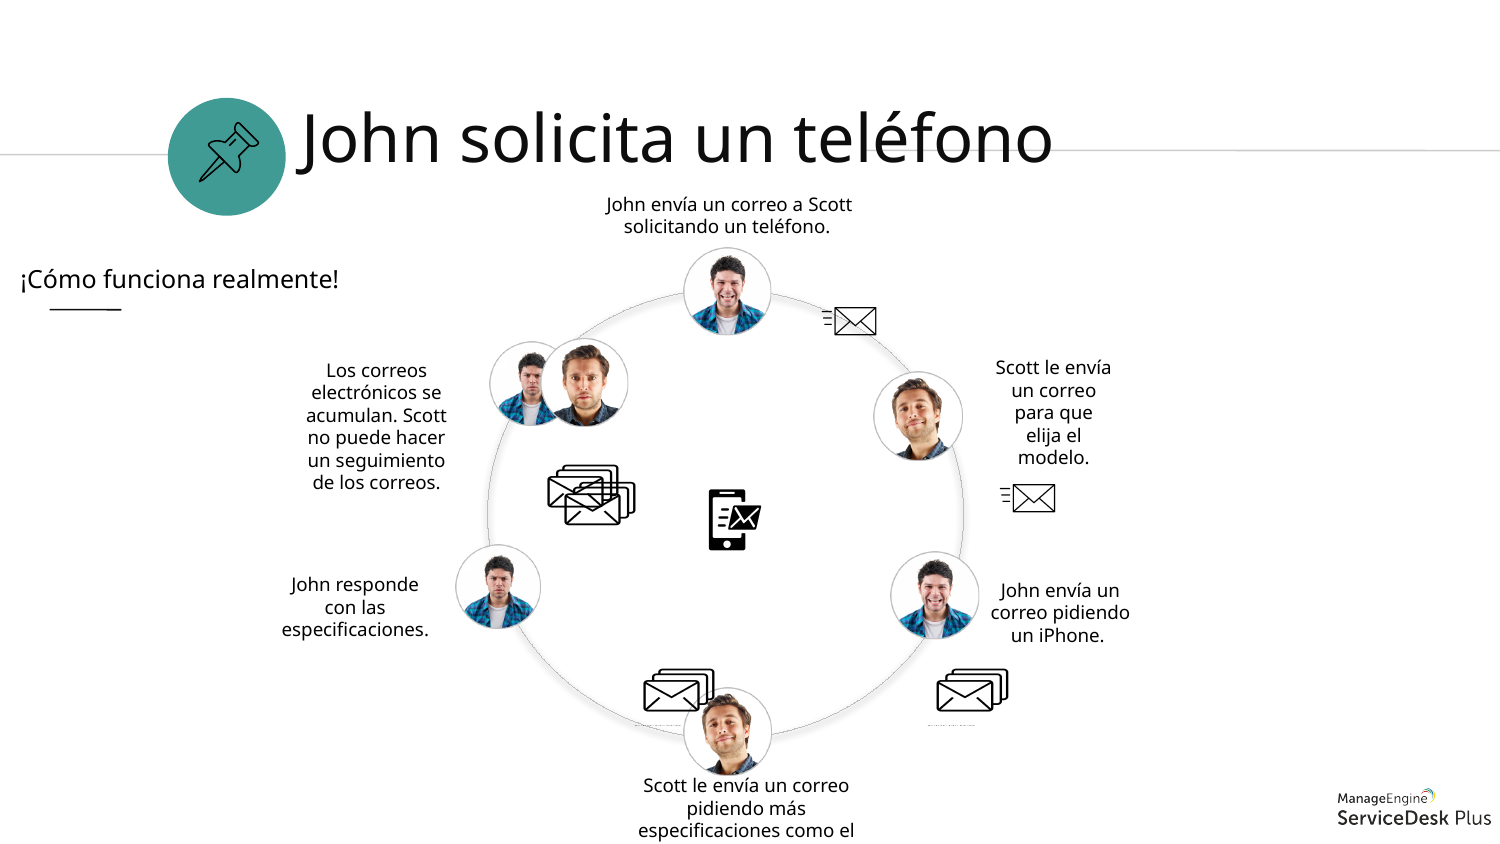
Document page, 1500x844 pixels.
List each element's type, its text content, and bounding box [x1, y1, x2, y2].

picture [531, 450, 652, 539]
text_box John solicita un teléfono [286, 81, 1124, 191]
picture [873, 371, 963, 461]
picture [920, 655, 1025, 726]
picture [890, 551, 980, 641]
picture [627, 655, 772, 776]
picture [990, 466, 1065, 525]
text_box [487, 294, 964, 734]
text_box ¡Cómo funciona realmente! [12, 256, 347, 301]
text_box [199, 157, 225, 182]
text_box [208, 131, 250, 173]
picture [811, 289, 886, 348]
picture [455, 543, 541, 629]
text_box John responde con las especificaciones. [273, 565, 437, 671]
text_box Los correos electrónicos se acumulan. Scott no puede hacer un seguimiento de los correos. [294, 351, 458, 501]
picture [488, 337, 629, 427]
text_box John envía un correo pidiendo un iPhone. [980, 571, 1140, 654]
text_box Scott le envía un correo pidiendo más especificaciones como el color, el tamaño... [609, 766, 884, 844]
picture [1337, 788, 1492, 825]
text_box [234, 122, 259, 147]
text_box John envía un correo a Scott solicitando un teléfono. [579, 186, 880, 244]
picture [698, 489, 771, 552]
picture [682, 247, 772, 337]
text_box Scott le envía un correo para que elija el modelo. [987, 348, 1120, 476]
